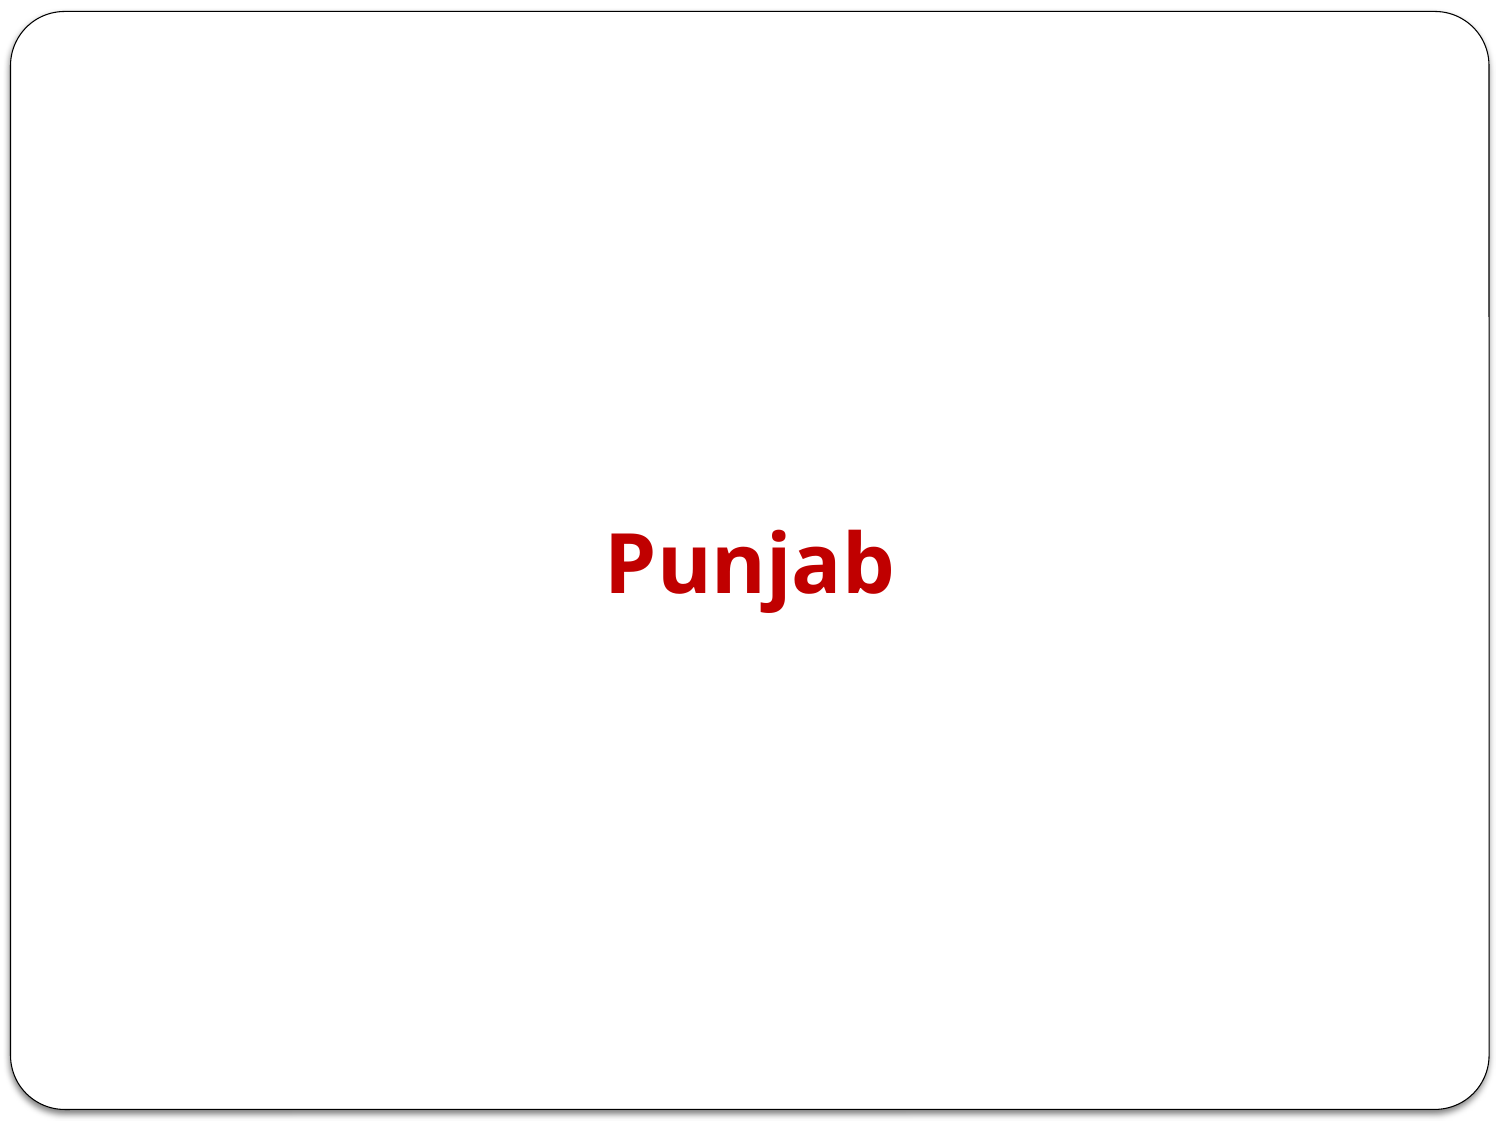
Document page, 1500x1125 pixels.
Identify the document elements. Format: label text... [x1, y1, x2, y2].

title Punjab [112, 437, 1388, 625]
